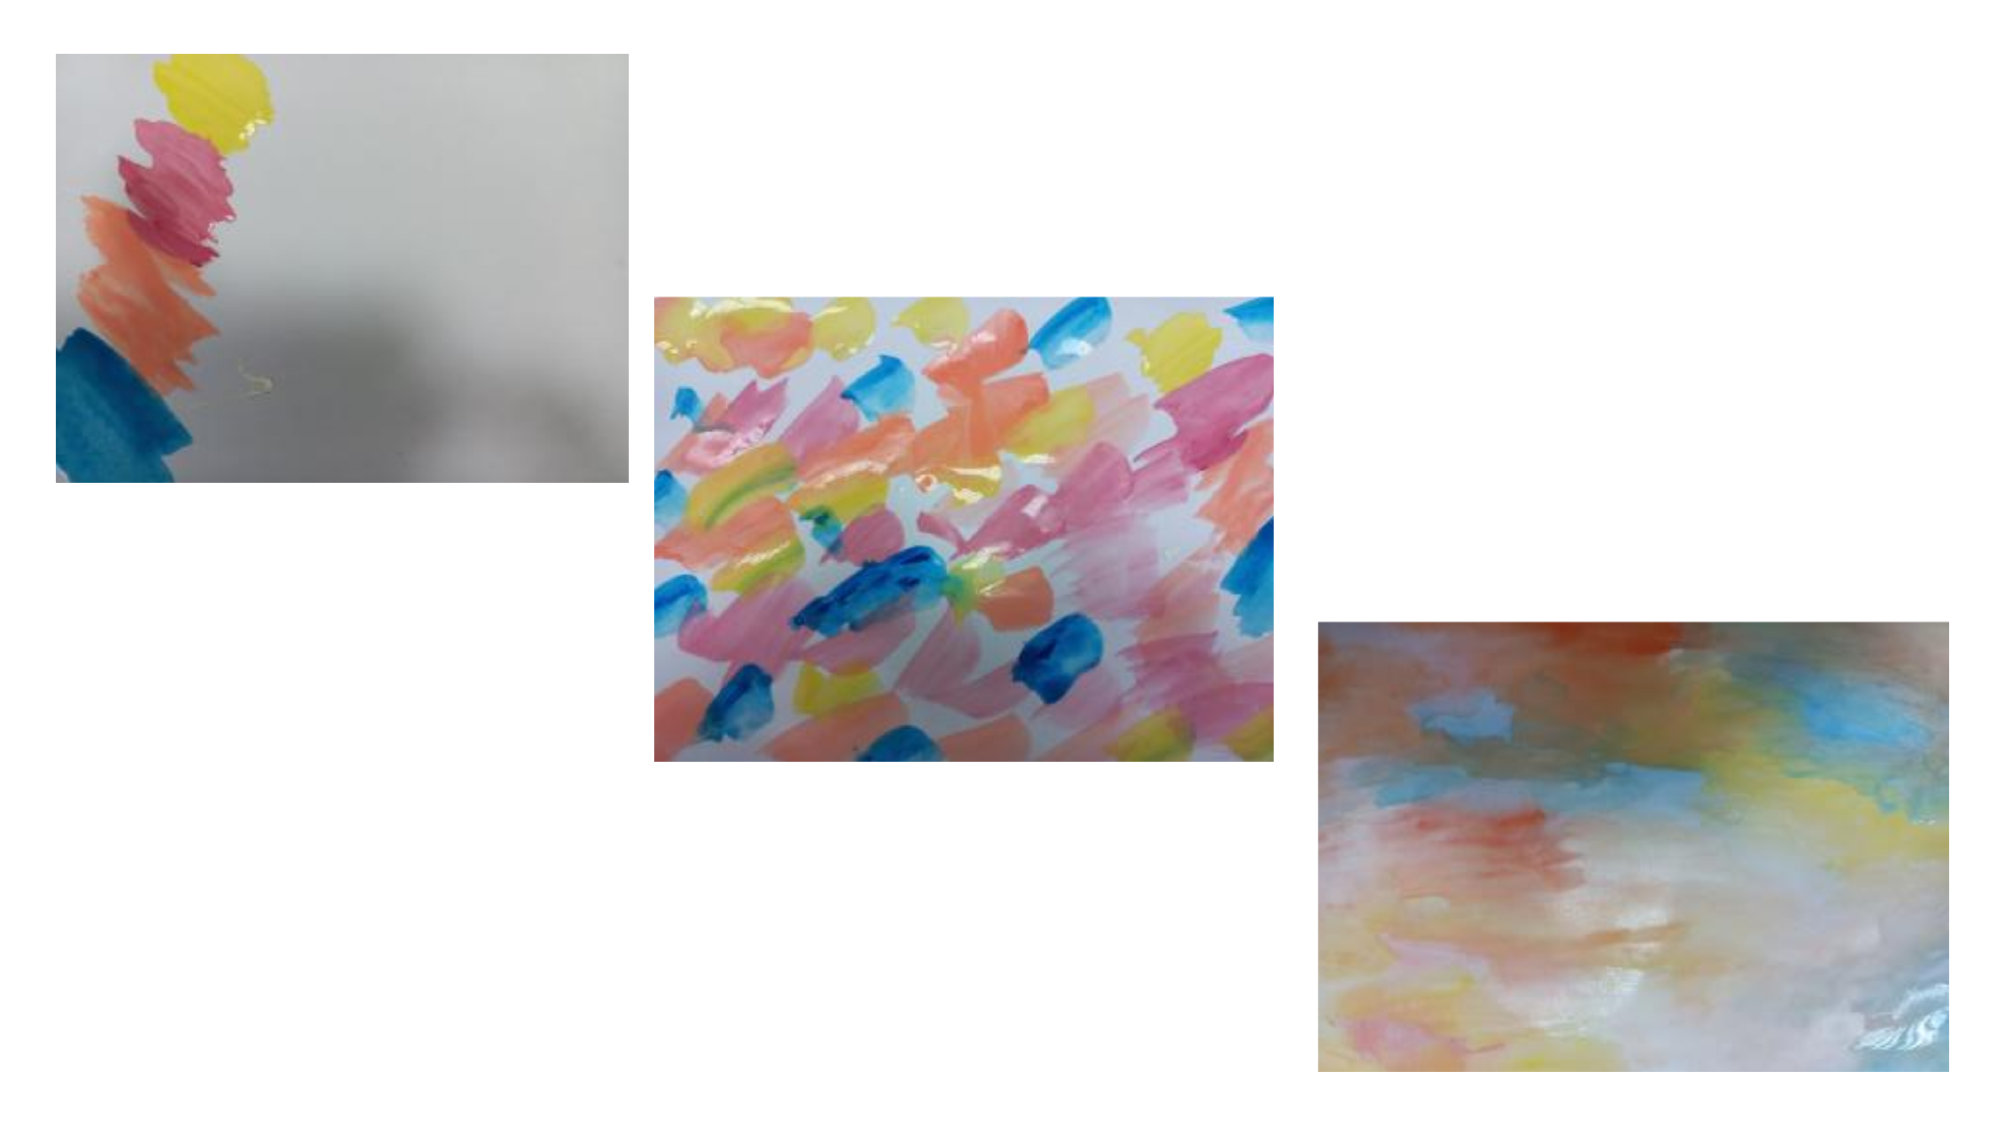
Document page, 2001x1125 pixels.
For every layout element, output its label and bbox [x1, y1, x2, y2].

picture [655, 219, 1273, 840]
picture [56, 0, 628, 555]
picture [1319, 530, 1949, 1125]
